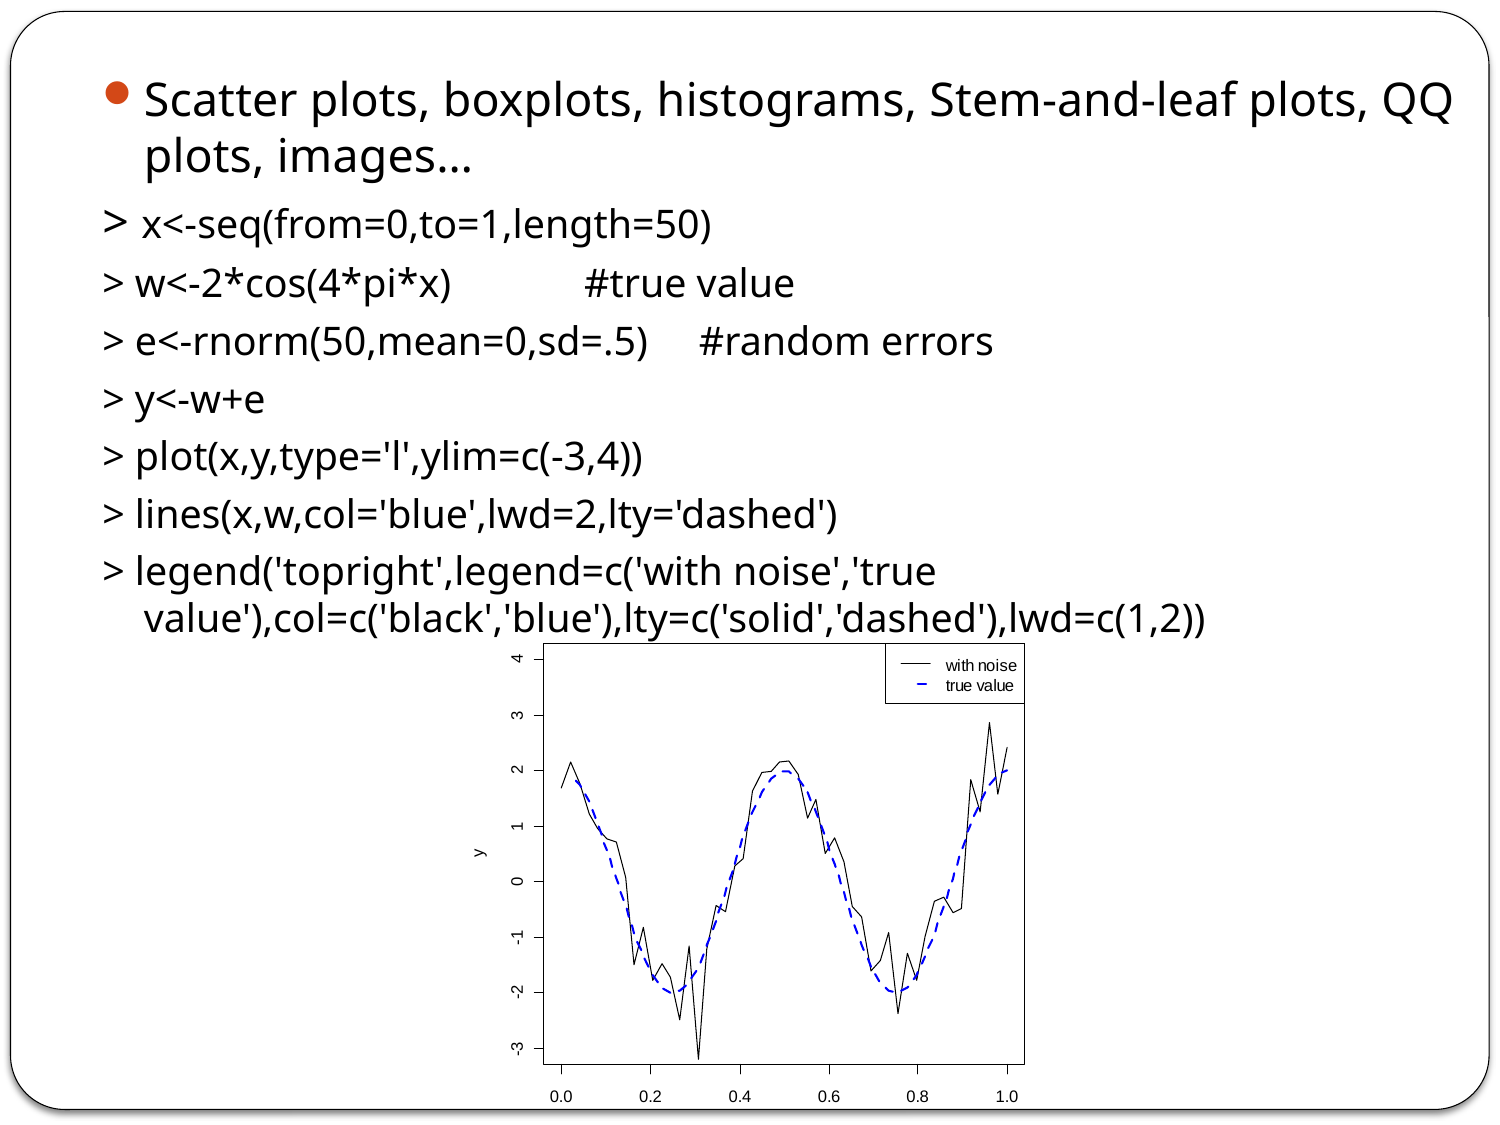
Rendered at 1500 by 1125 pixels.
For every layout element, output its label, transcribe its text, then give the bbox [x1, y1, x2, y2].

list Scatter plots, boxplots, histograms, Stem-and-leaf plots, QQ plots, images… > x<-seq(from=0,to=1,length=50) > w<-2*cos(4*pi*x) #true value > e<-rnorm(50,mean=0,sd=.5) #random errors > y<-w+e > plot(x,y,type='l',ylim=c(-3,4)) > lines(x,w,col='blue',lwd=2,lty='dashed') > legend('topright',legend=c('with noise','true value'),col=c('black','blue'),lty=c('solid','dashed'),lwd=c(1,2)) [87, 62, 1500, 988]
picture [462, 562, 1067, 1125]
